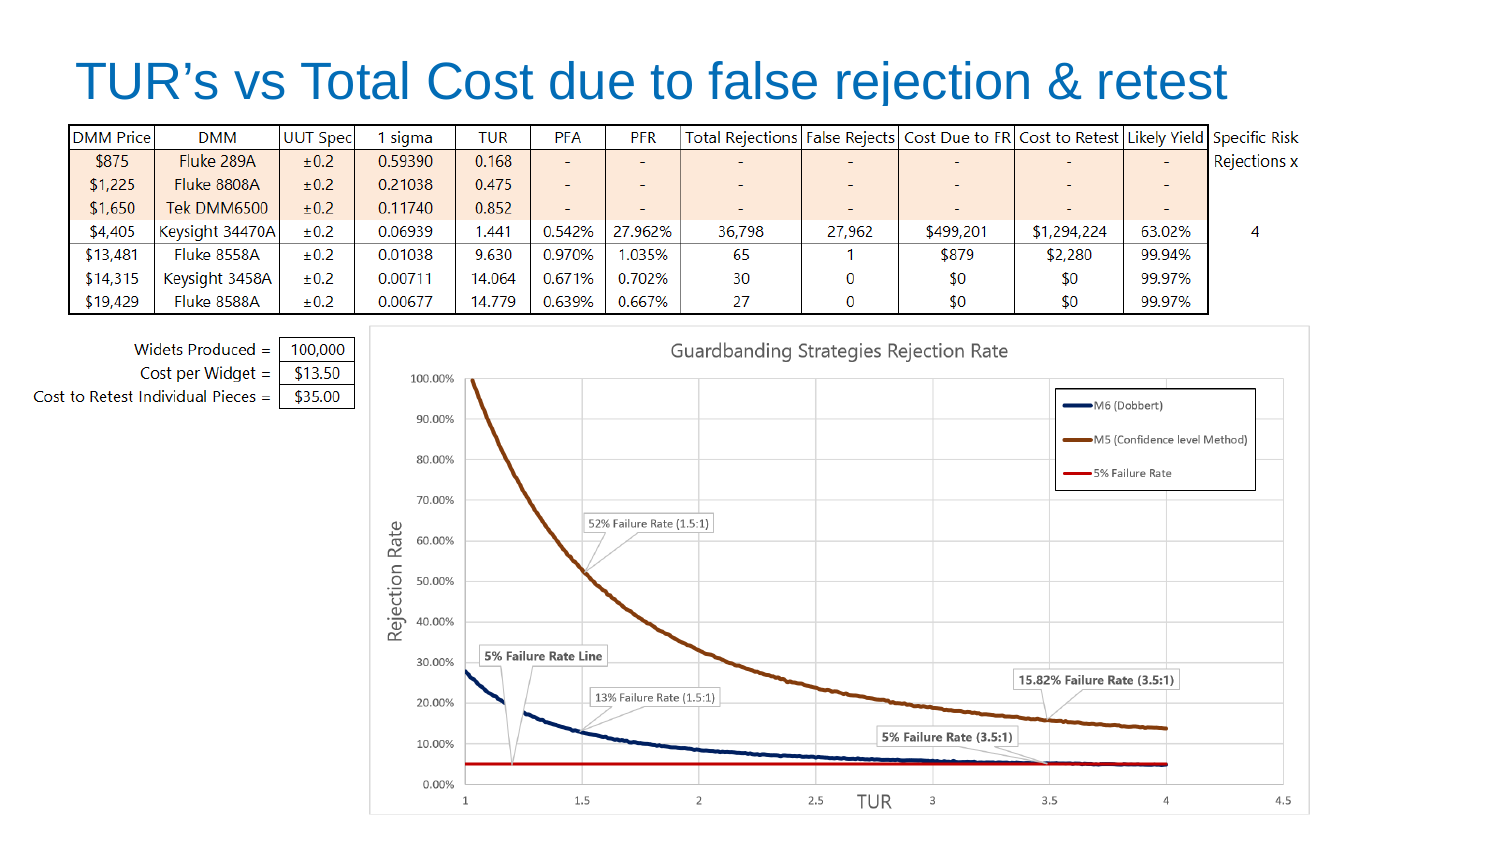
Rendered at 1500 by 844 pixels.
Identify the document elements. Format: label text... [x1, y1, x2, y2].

picture [29, 106, 1314, 816]
title TUR’s vs Total Cost due to false rejection & retest [60, 39, 1332, 132]
